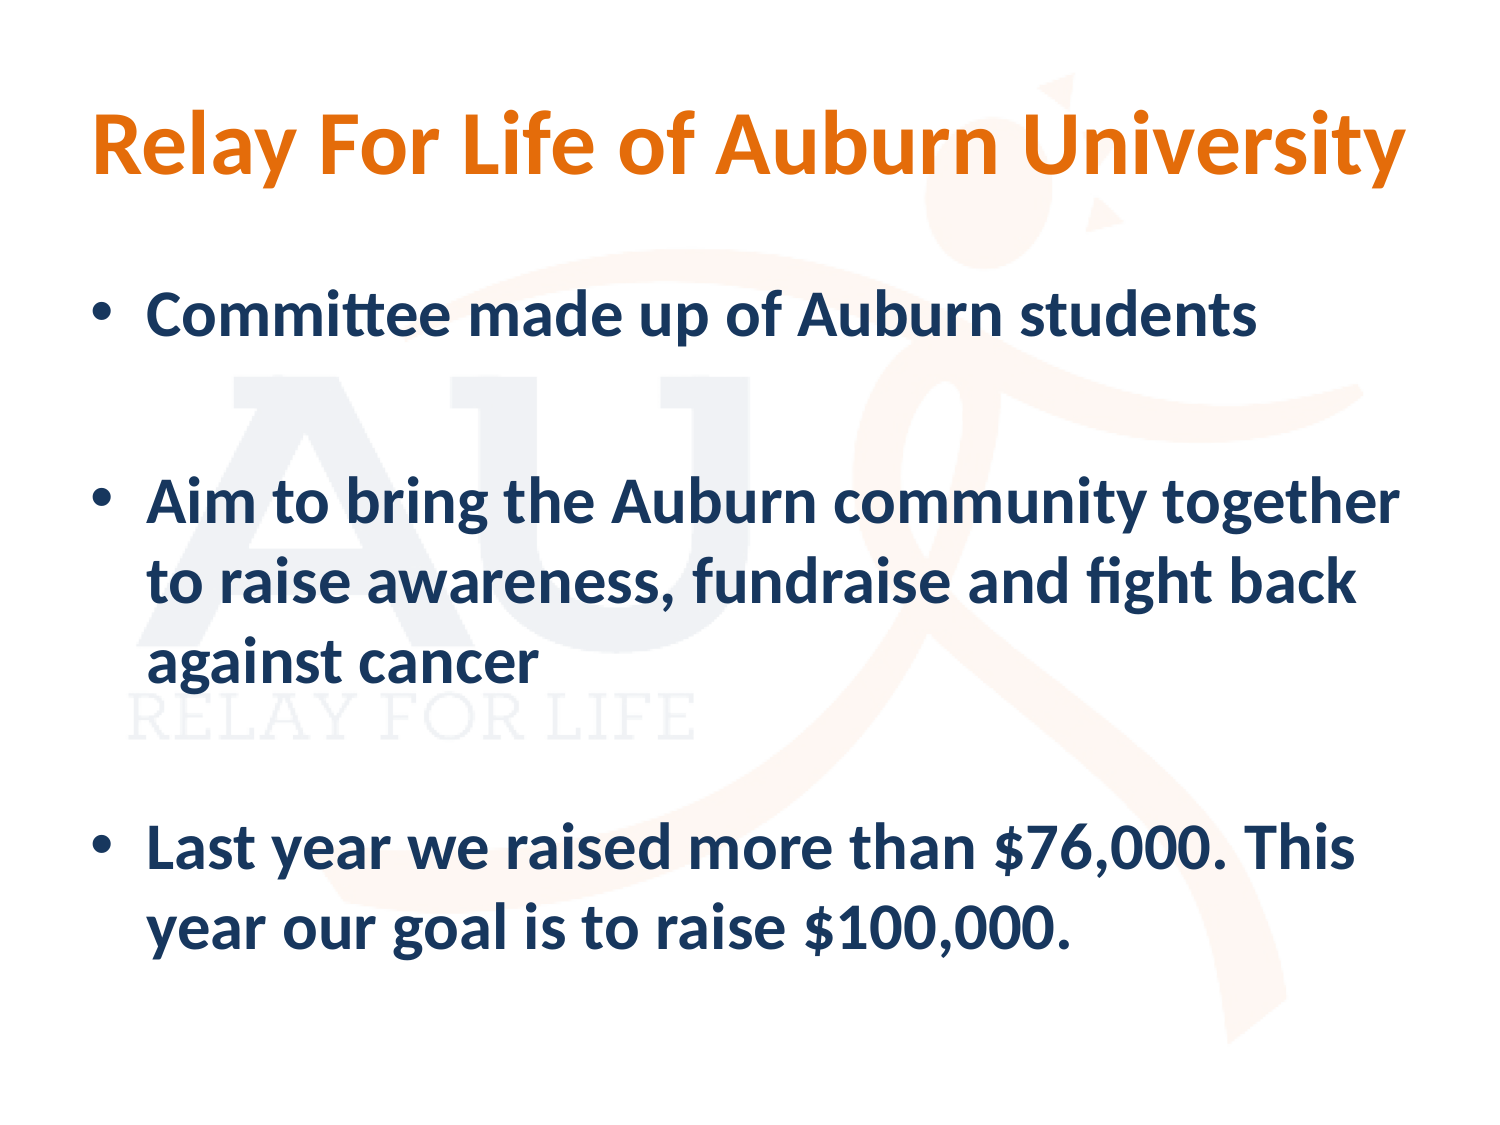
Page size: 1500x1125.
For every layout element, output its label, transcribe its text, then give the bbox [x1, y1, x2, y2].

title Relay For Life of Auburn University [75, 45, 1425, 231]
list Committee made up of Auburn students Aim to bring the Auburn community together to raise awareness, fundraise and fight back against cancer Last year we raised more than $76,000. This year our goal is to raise $100,000. [75, 262, 1425, 1005]
